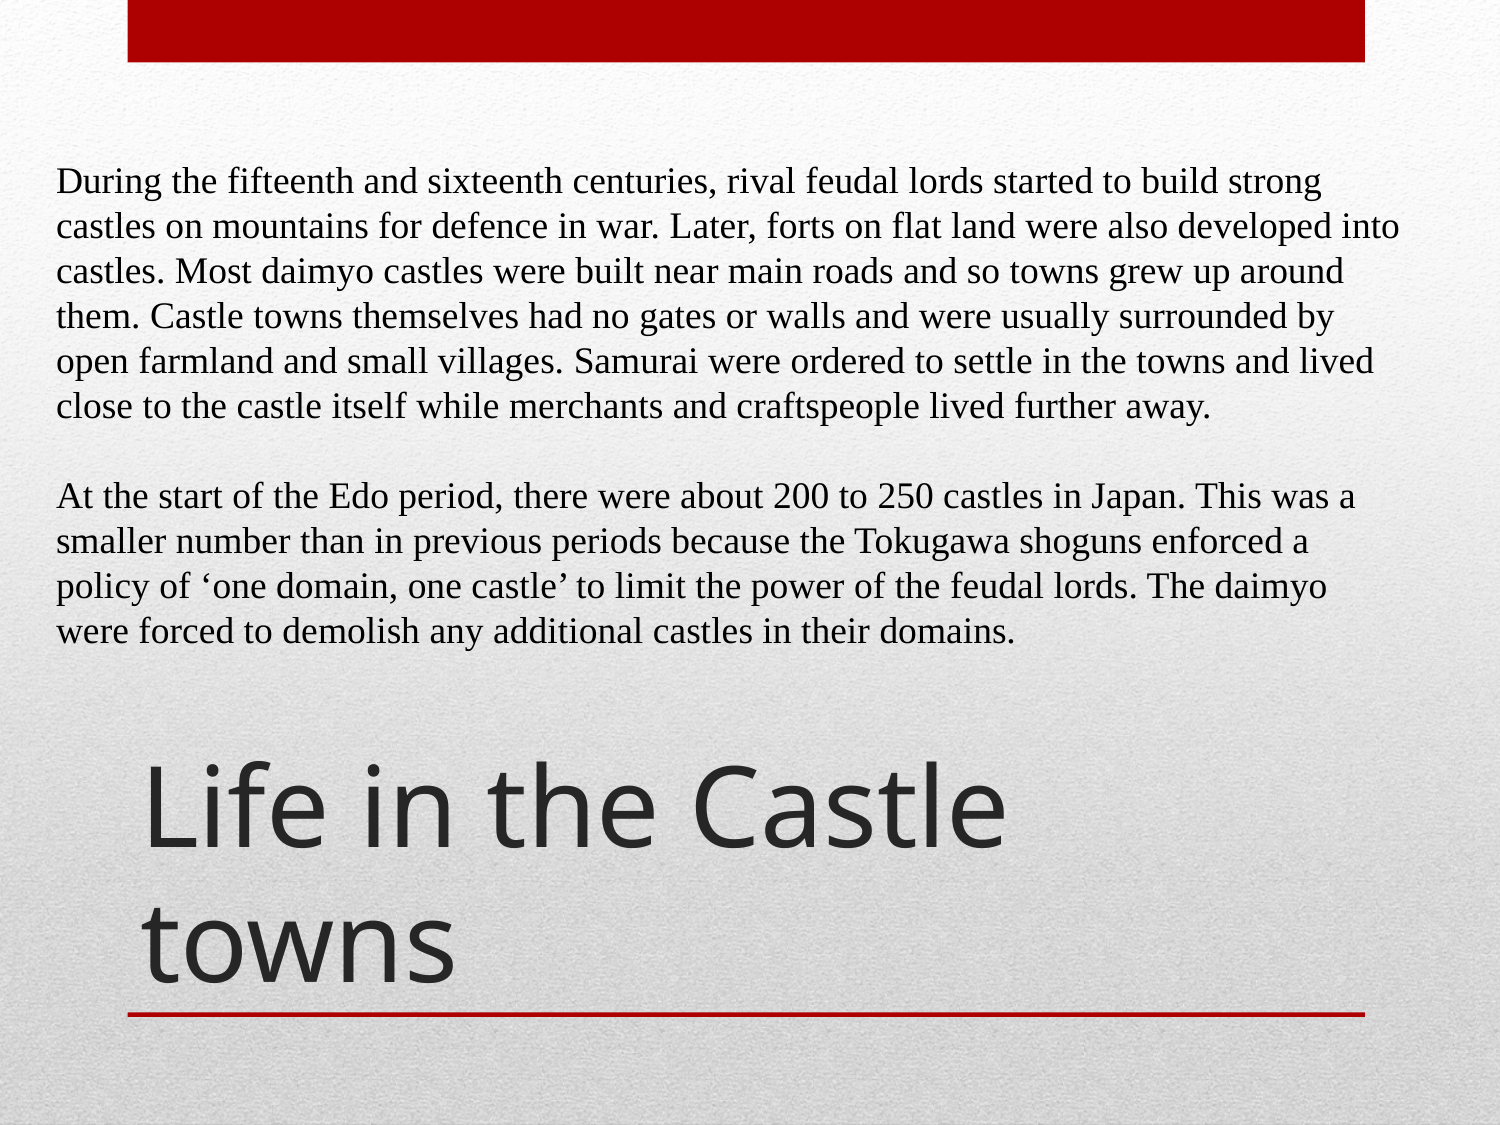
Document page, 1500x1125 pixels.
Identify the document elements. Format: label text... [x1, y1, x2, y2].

text_box During the fifteenth and sixteenth centuries, rival feudal lords started to build strong castles on mountains for defence in war. Later, forts on flat land were also developed into castles. Most daimyo castles were built near main roads and so towns grew up around them. Castle towns themselves had no gates or walls and were usually surrounded by open farmland and small villages. Samurai were ordered to settle in the towns and lived close to the castle itself while merchants and craftspeople lived further away. At the start of the Edo period, there were about 200 to 250 castles in Japan. This was a smaller number than in previous periods because the Tokugawa shoguns enforced a policy of ‘one domain, one castle’ to limit the power of the feudal lords. The daimyo were forced to demolish any additional castles in their domains. [41, 148, 1424, 659]
title Life in the Castle towns [125, 750, 1238, 1013]
